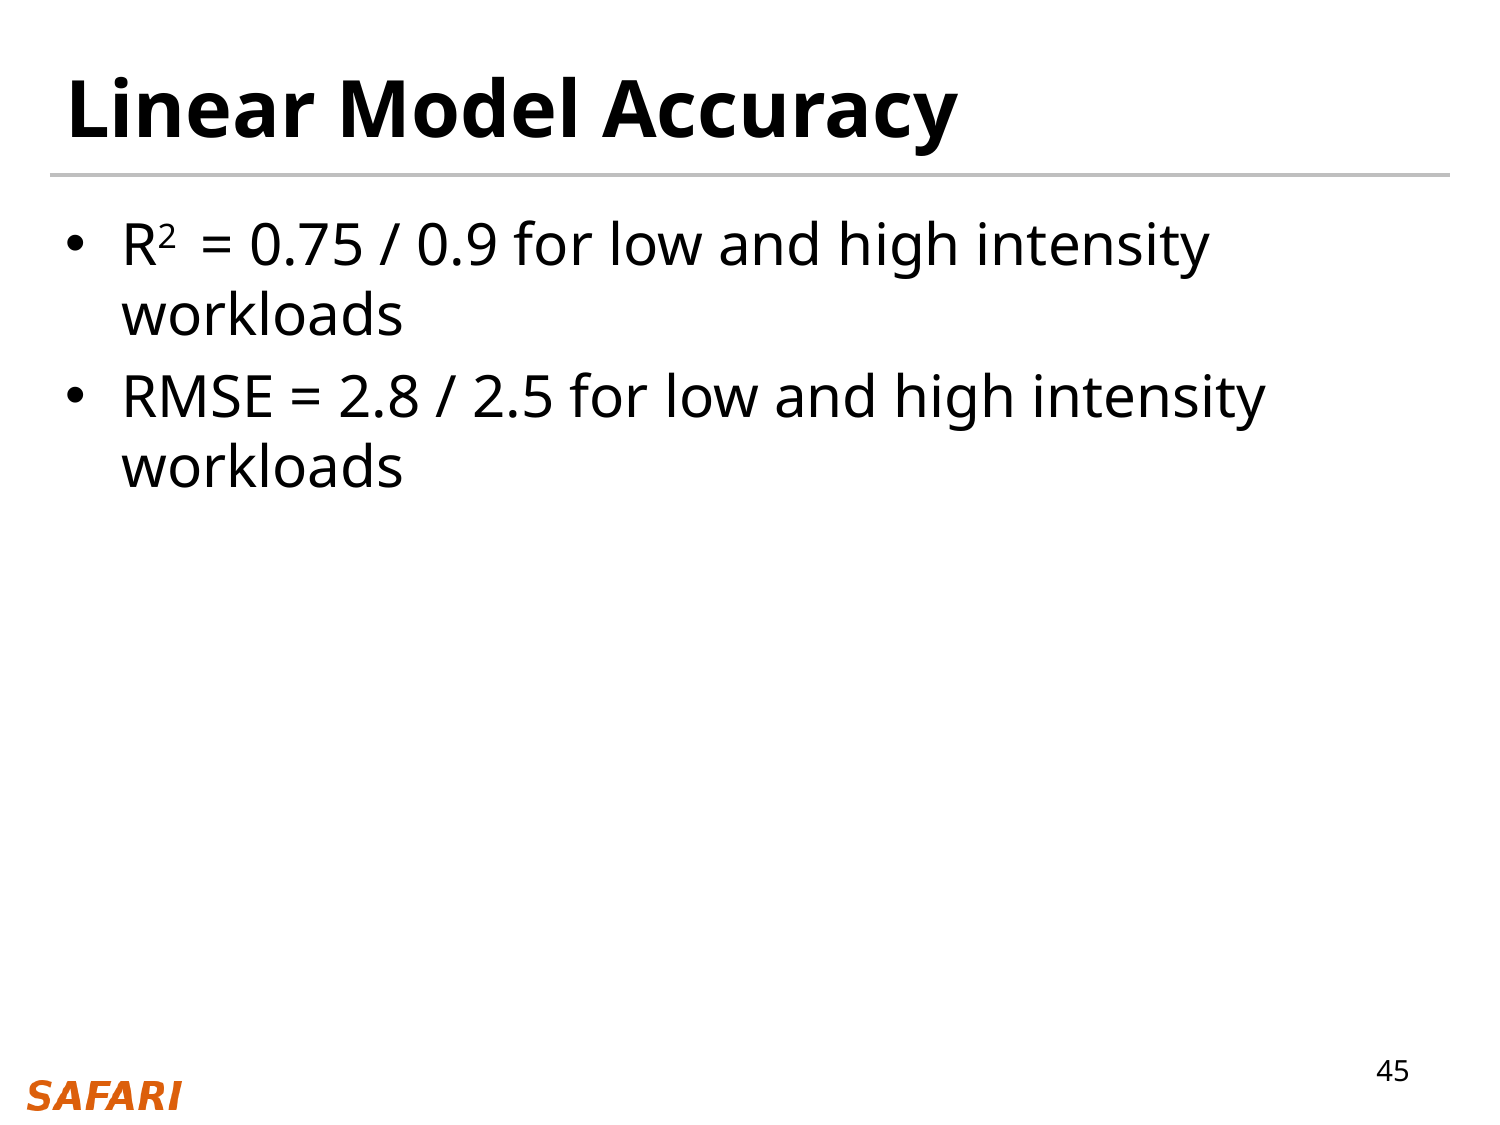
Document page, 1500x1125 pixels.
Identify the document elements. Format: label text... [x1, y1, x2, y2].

picture [25, 1072, 187, 1120]
list R2 = 0.75 / 0.9 for low and high intensity workloads RMSE = 2.8 / 2.5 for low and high intensity workloads [50, 200, 1450, 1075]
slide_number 45 [1074, 1042, 1425, 1103]
title Linear Model Accuracy [50, 12, 1450, 200]
